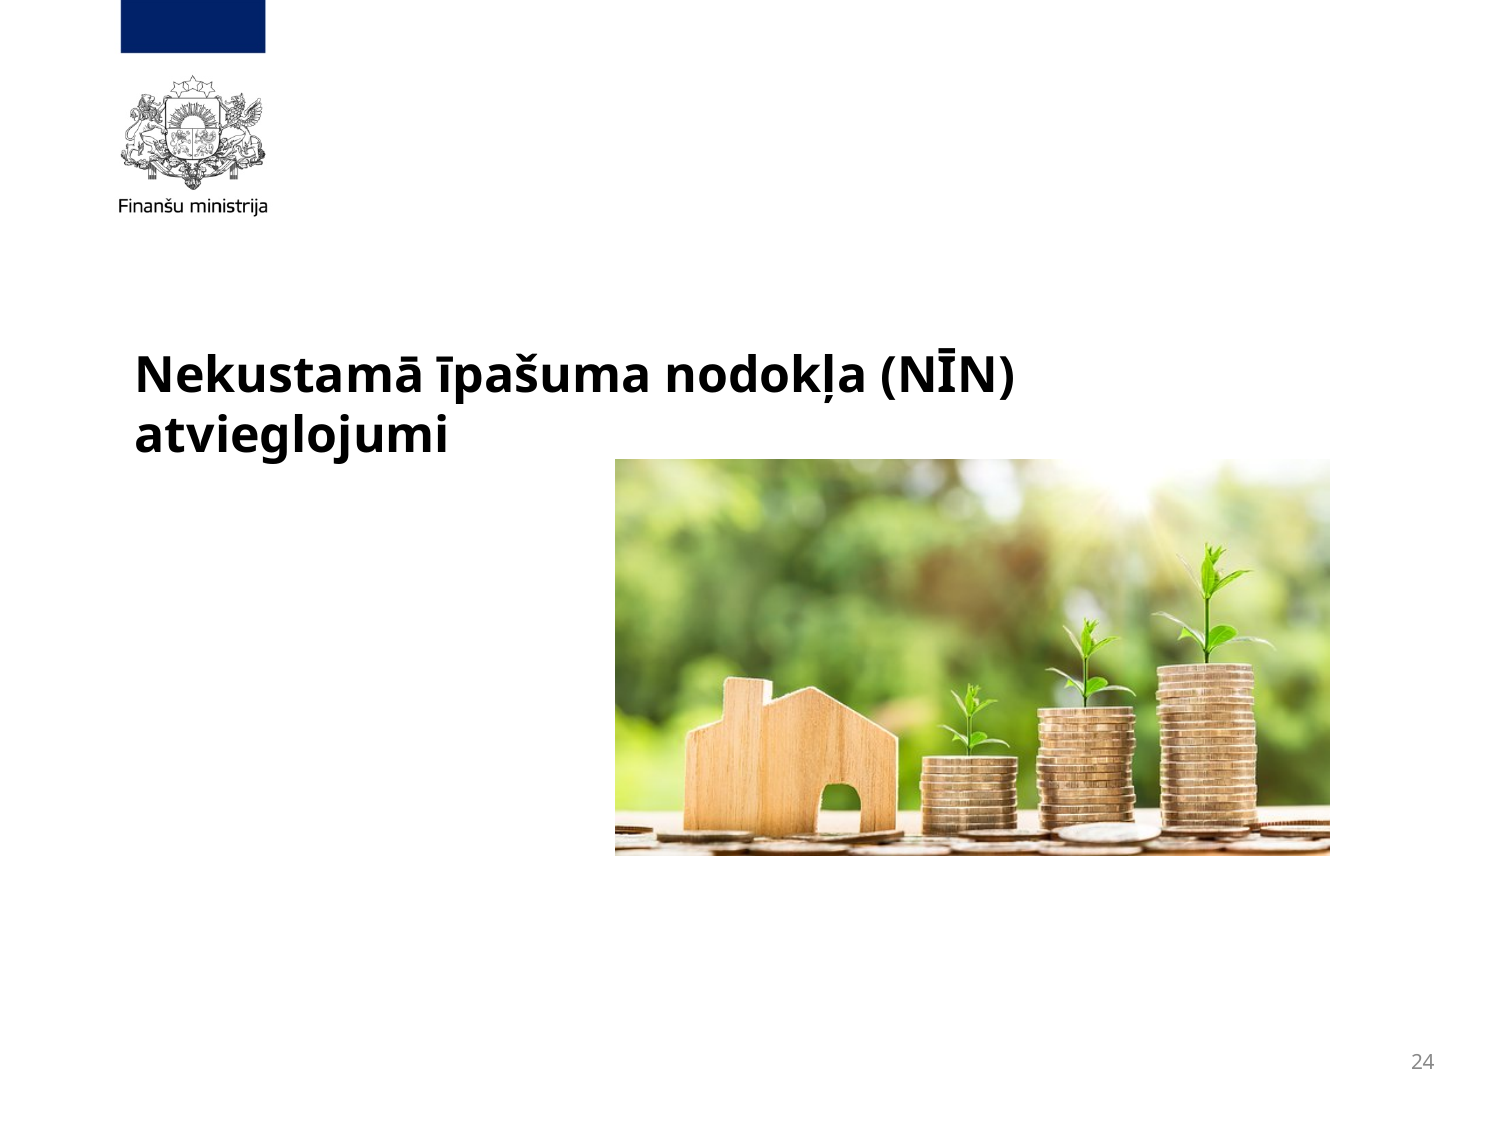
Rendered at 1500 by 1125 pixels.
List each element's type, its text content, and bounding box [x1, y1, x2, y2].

picture [614, 459, 1330, 856]
picture [48, 0, 338, 321]
slide_number 24 [1380, 1037, 1450, 1088]
title Nekustamā īpašuma nodokļa (NĪN) atvieglojumi [119, 335, 1161, 511]
